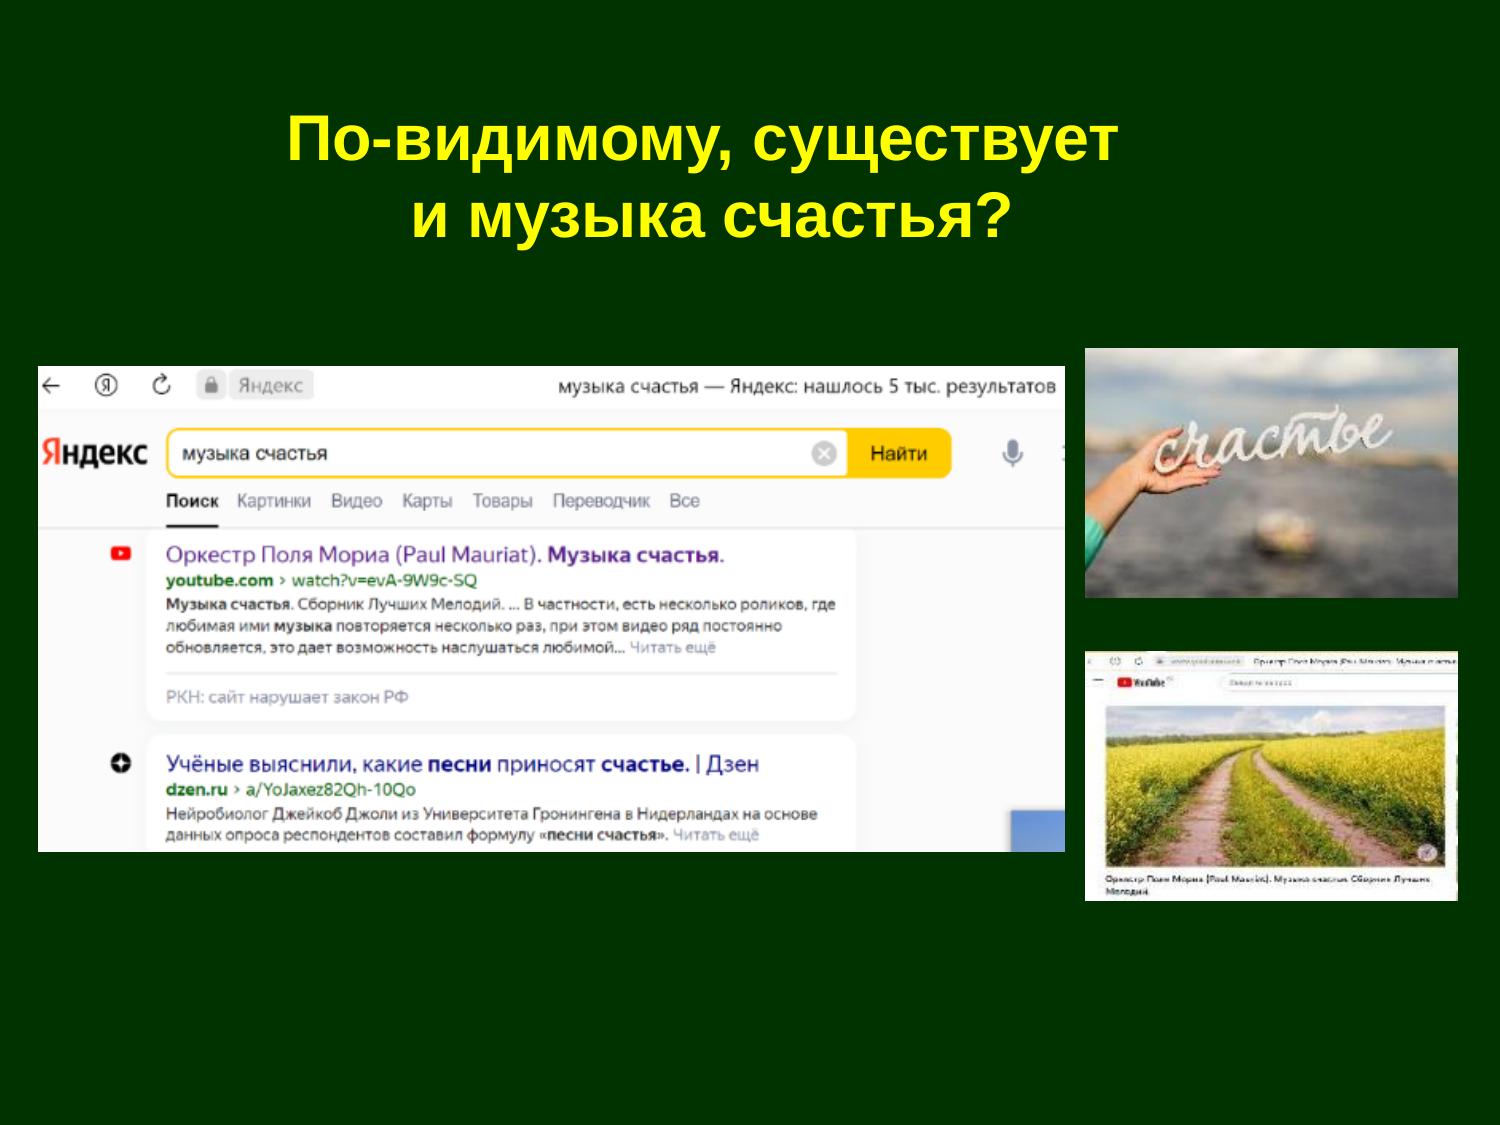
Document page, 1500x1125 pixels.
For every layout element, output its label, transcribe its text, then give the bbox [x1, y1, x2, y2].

picture [1085, 651, 1458, 901]
picture [1085, 348, 1458, 598]
list По-видимому, существует и музыка счастья? [33, 92, 1392, 254]
picture [38, 366, 1065, 852]
